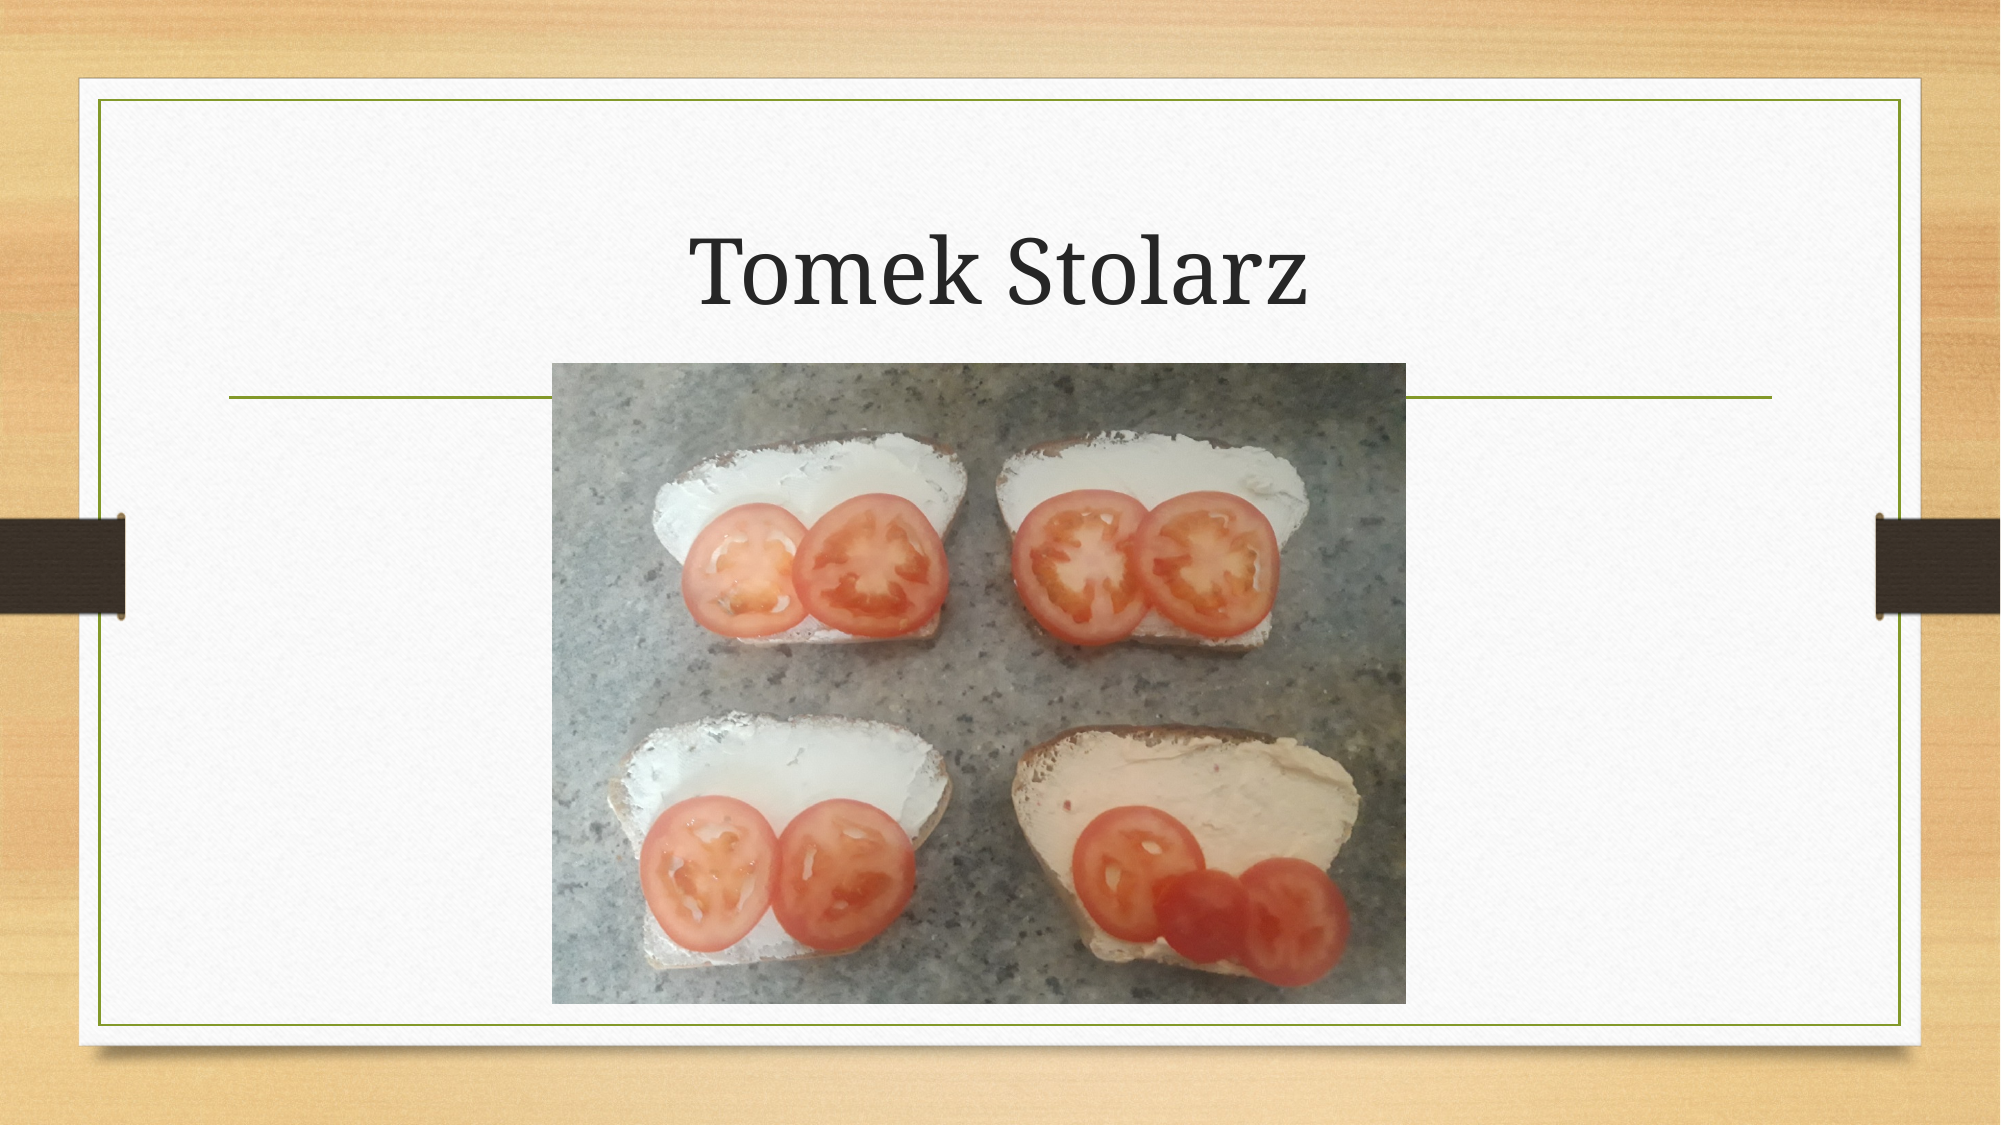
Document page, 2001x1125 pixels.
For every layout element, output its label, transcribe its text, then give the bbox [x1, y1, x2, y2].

picture [0, 0, 2001, 1125]
title Tomek Stolarz [212, 161, 1788, 375]
